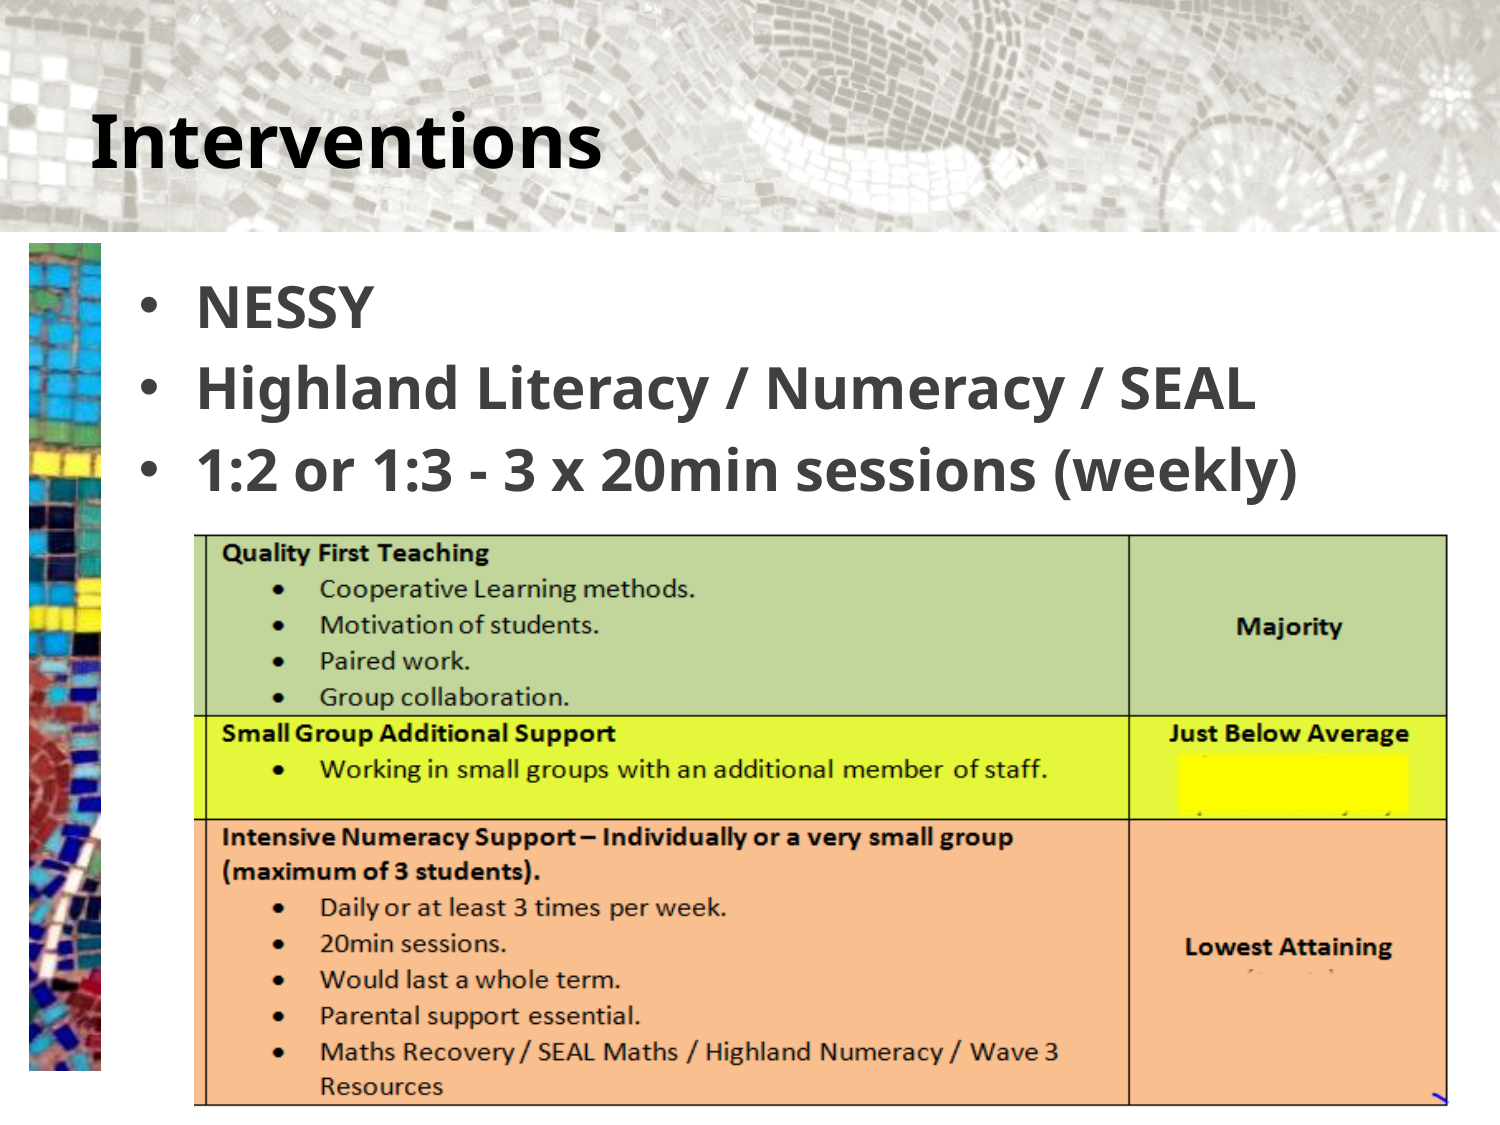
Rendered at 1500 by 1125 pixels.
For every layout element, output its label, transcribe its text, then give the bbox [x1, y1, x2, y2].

list NESSY Highland Literacy / Numeracy / SEAL 1:2 or 1:3 - 3 x 20min sessions (weekly) [123, 262, 1425, 1083]
picture [29, 243, 101, 1071]
picture [29, 569, 37, 580]
picture [0, 0, 1500, 232]
picture [91, 327, 101, 331]
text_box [194, 526, 1471, 1125]
